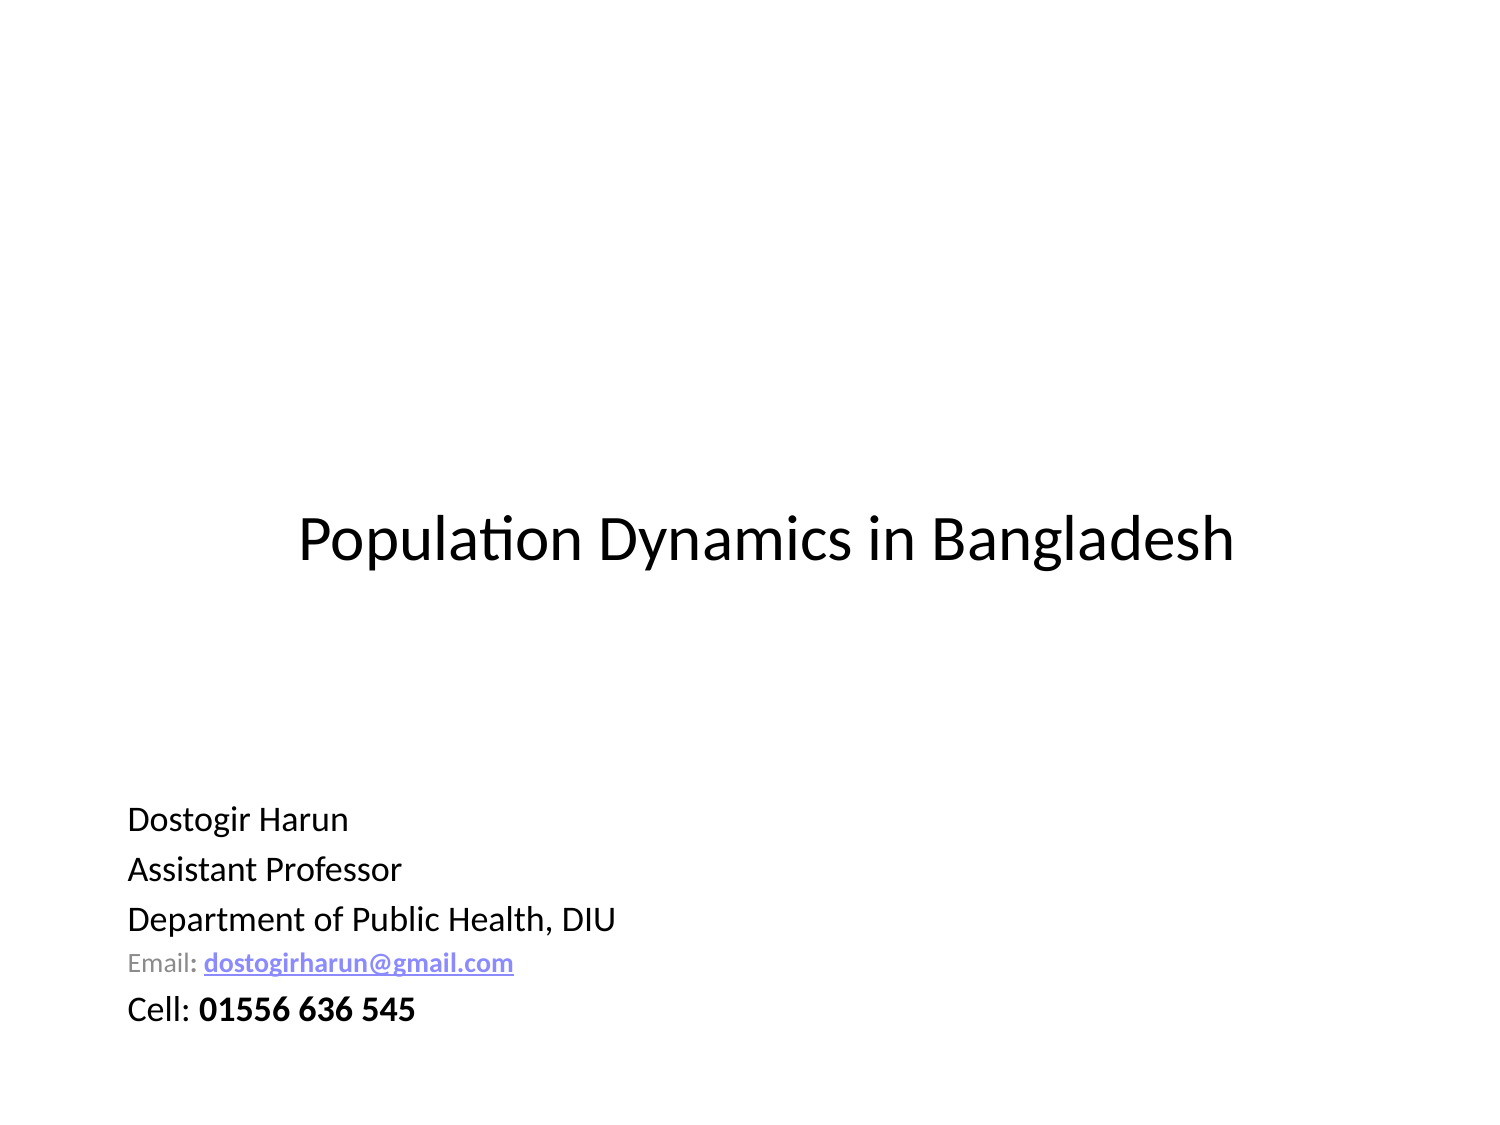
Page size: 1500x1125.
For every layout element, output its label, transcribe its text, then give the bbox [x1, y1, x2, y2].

subtitle Dostogir Harun Assistant Professor Department of Public Health, DIU Email: dostogirharun@gmail.com Cell: 01556 636 545 [112, 787, 1275, 1038]
title Population Dynamics in Bangladesh [105, 328, 1430, 741]
